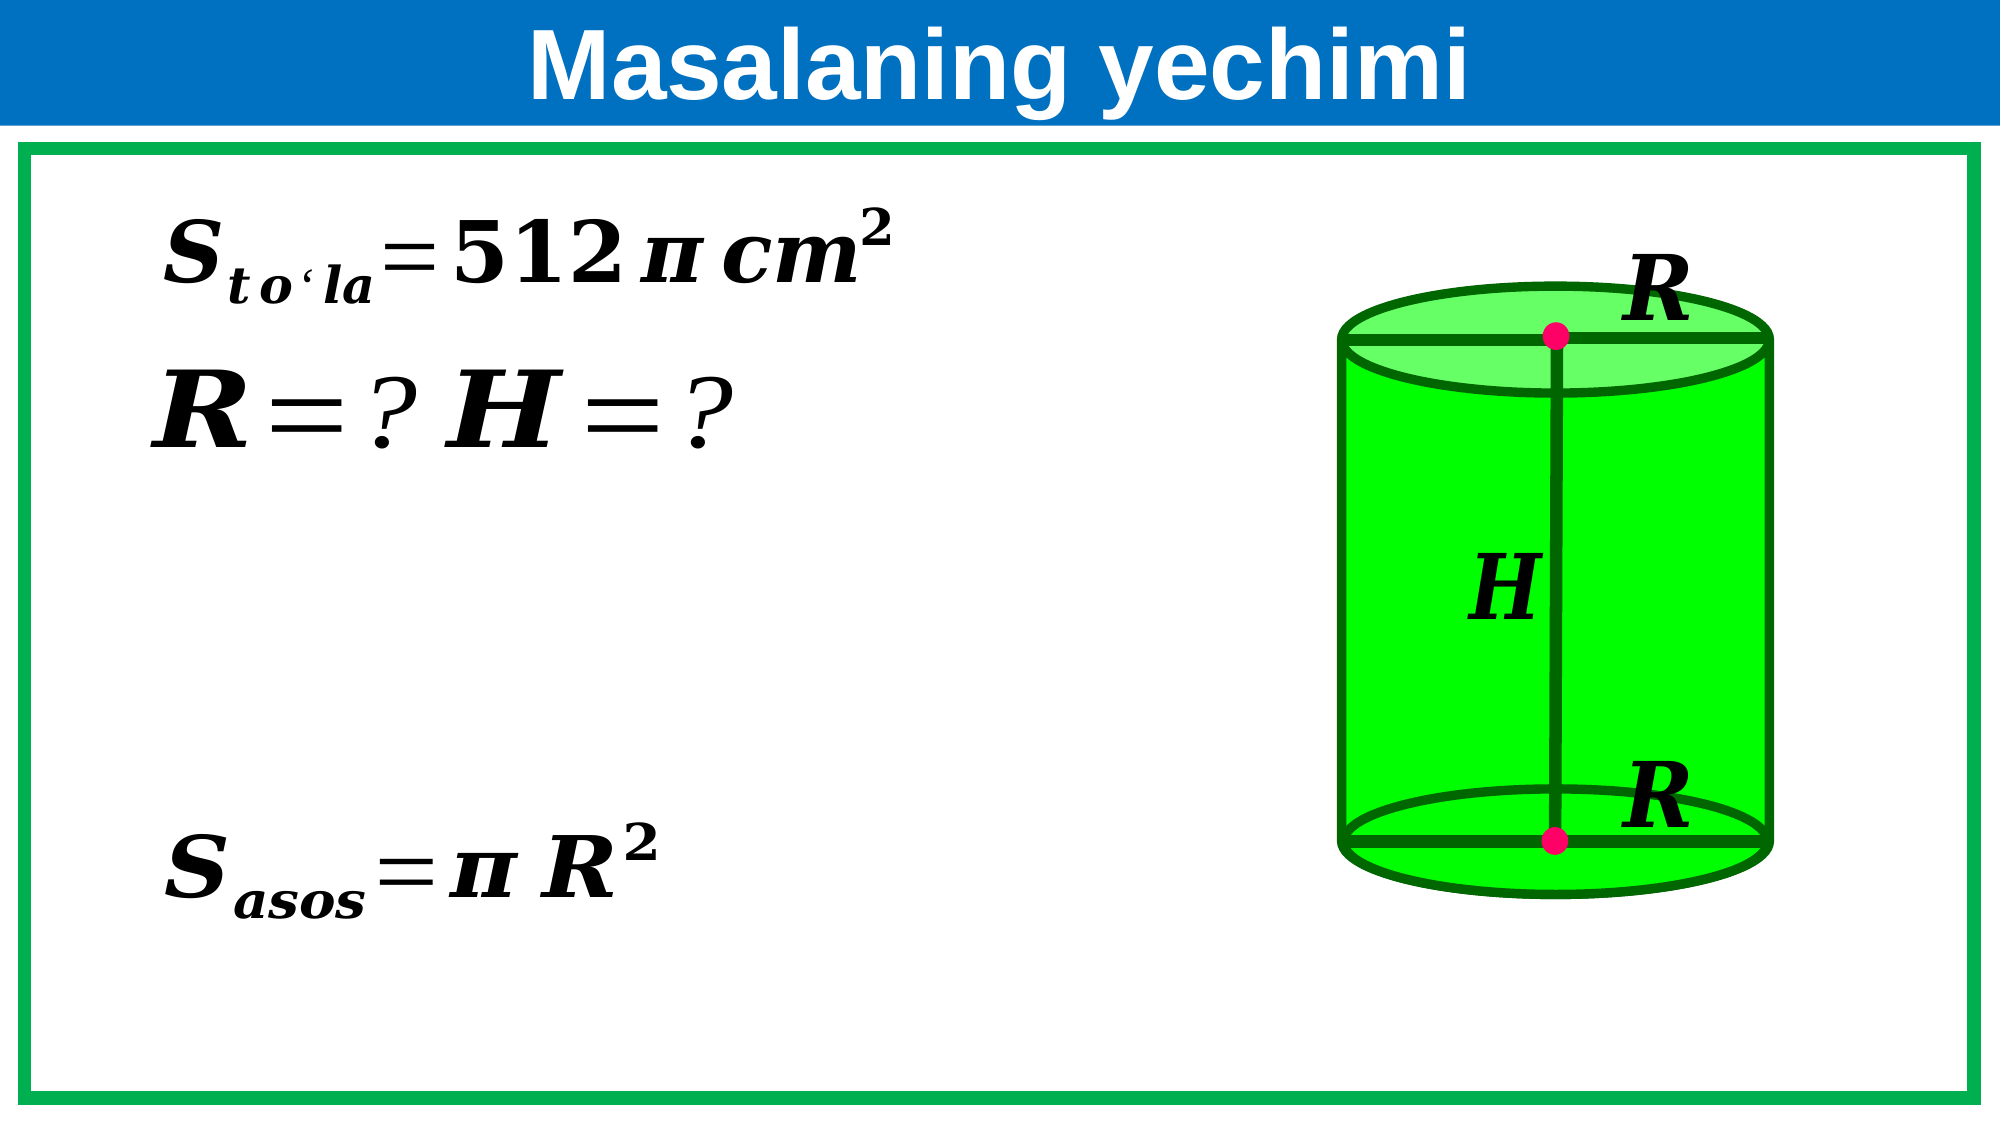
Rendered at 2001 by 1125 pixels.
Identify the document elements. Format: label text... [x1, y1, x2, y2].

text_box Masalaning yechimi [0, 0, 2000, 126]
text_box [1562, 294, 1771, 861]
text_box [1344, 787, 1549, 835]
text_box [1558, 339, 1570, 350]
text_box [1541, 827, 1555, 841]
text_box [1558, 827, 1569, 841]
text_box [1543, 340, 1555, 350]
text_box [1541, 842, 1569, 855]
text_box [18, 142, 1981, 1105]
text_box [1562, 787, 1767, 835]
text_box [1542, 322, 1570, 339]
text_box [1340, 285, 1635, 861]
text_box [1342, 836, 1767, 896]
